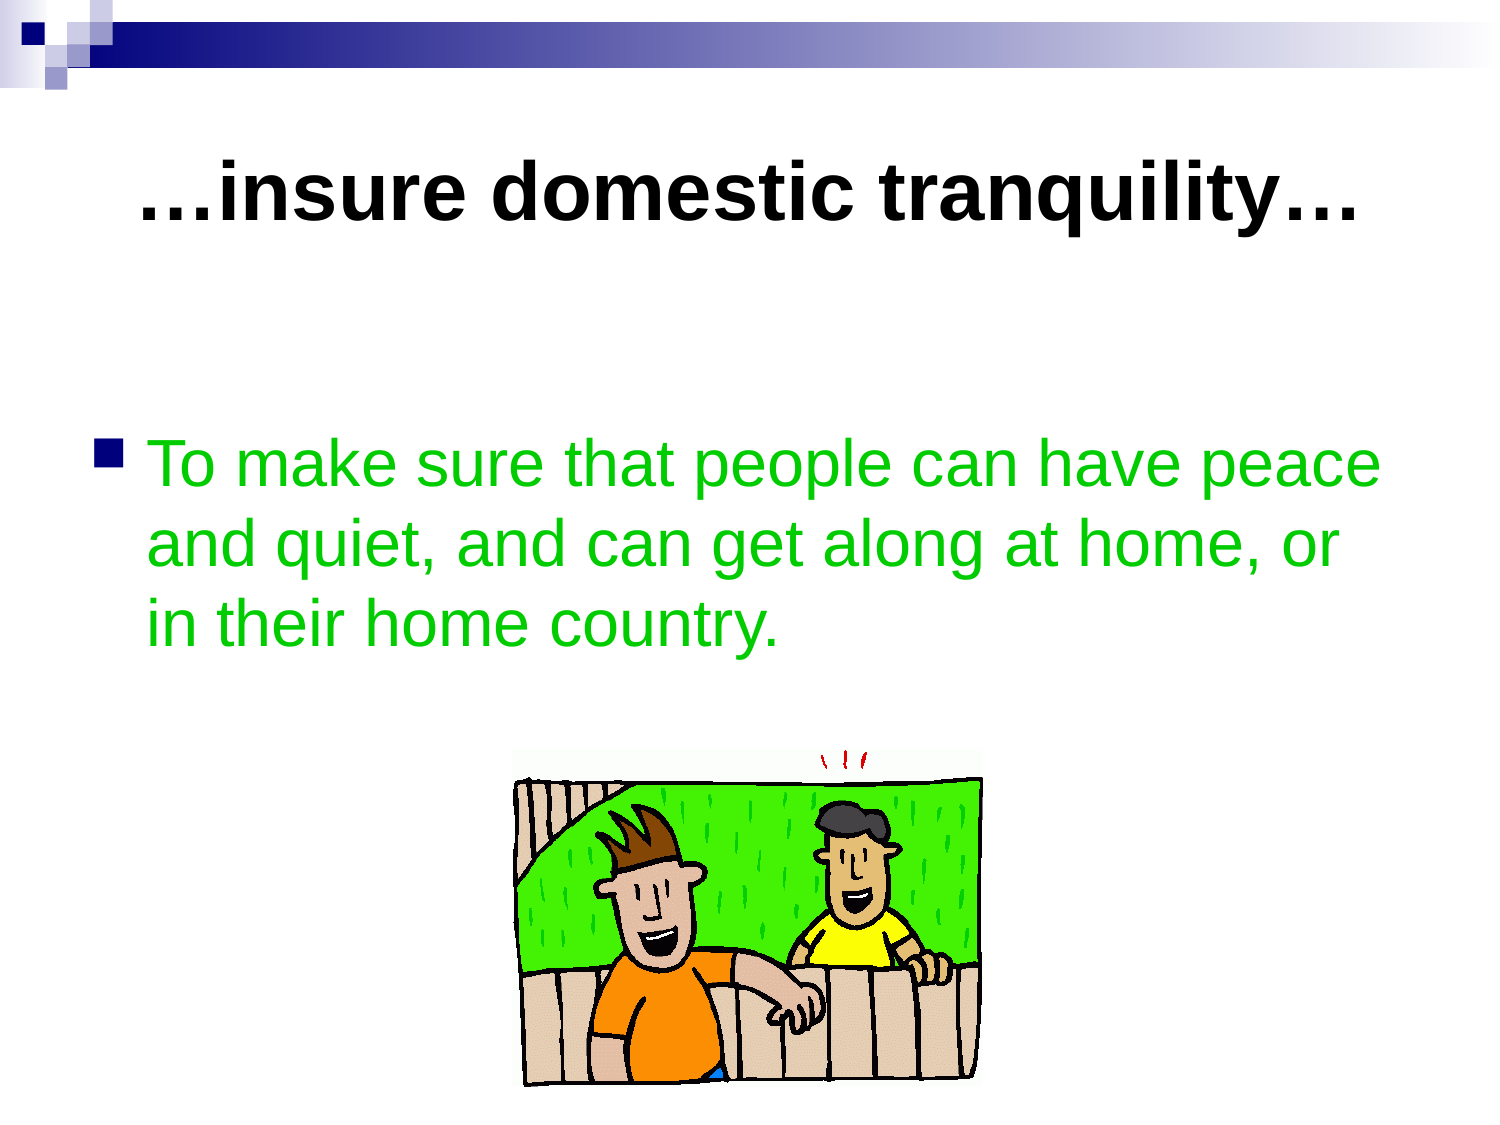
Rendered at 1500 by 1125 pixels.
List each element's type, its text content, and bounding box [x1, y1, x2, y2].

picture [512, 749, 983, 1088]
title …insure domestic tranquility… [74, 74, 1426, 301]
list To make sure that people can have peace and quiet, and can get along at home, or in their home country. [74, 412, 1426, 888]
